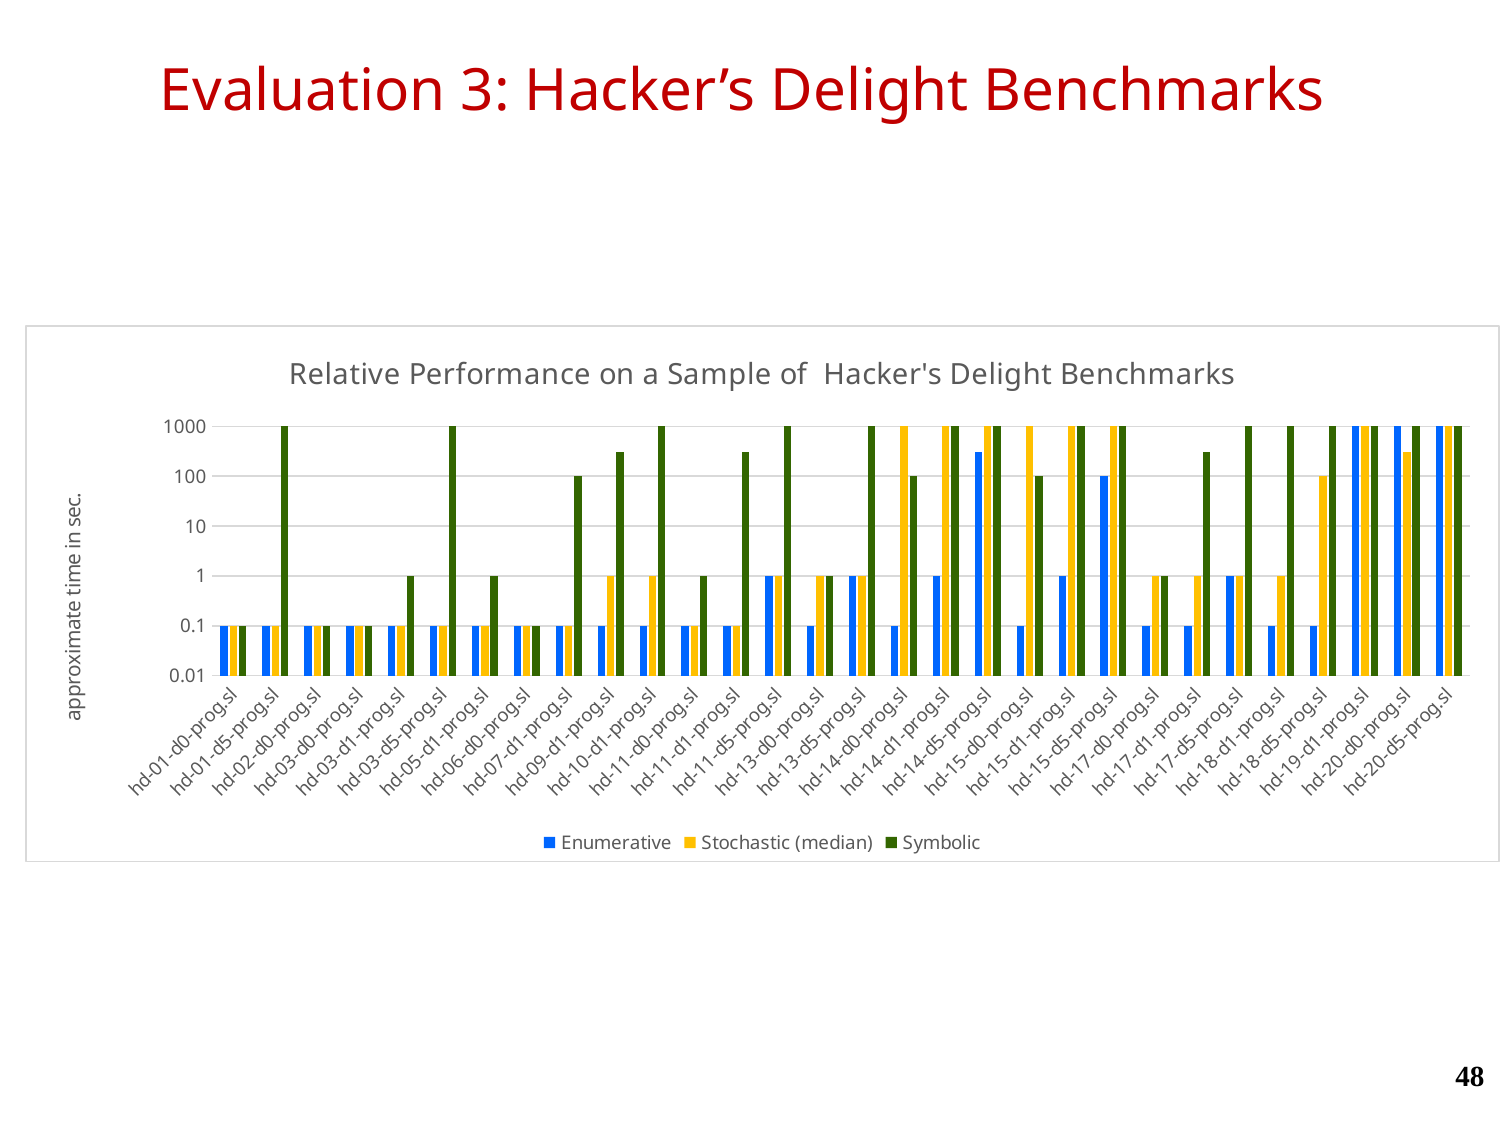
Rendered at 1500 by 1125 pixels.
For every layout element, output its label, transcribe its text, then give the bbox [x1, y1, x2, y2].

slide_number 48 [1187, 1049, 1500, 1125]
title Evaluation 3: Hacker’s Delight Benchmarks [99, 37, 1386, 138]
chart [24, 324, 1500, 863]
